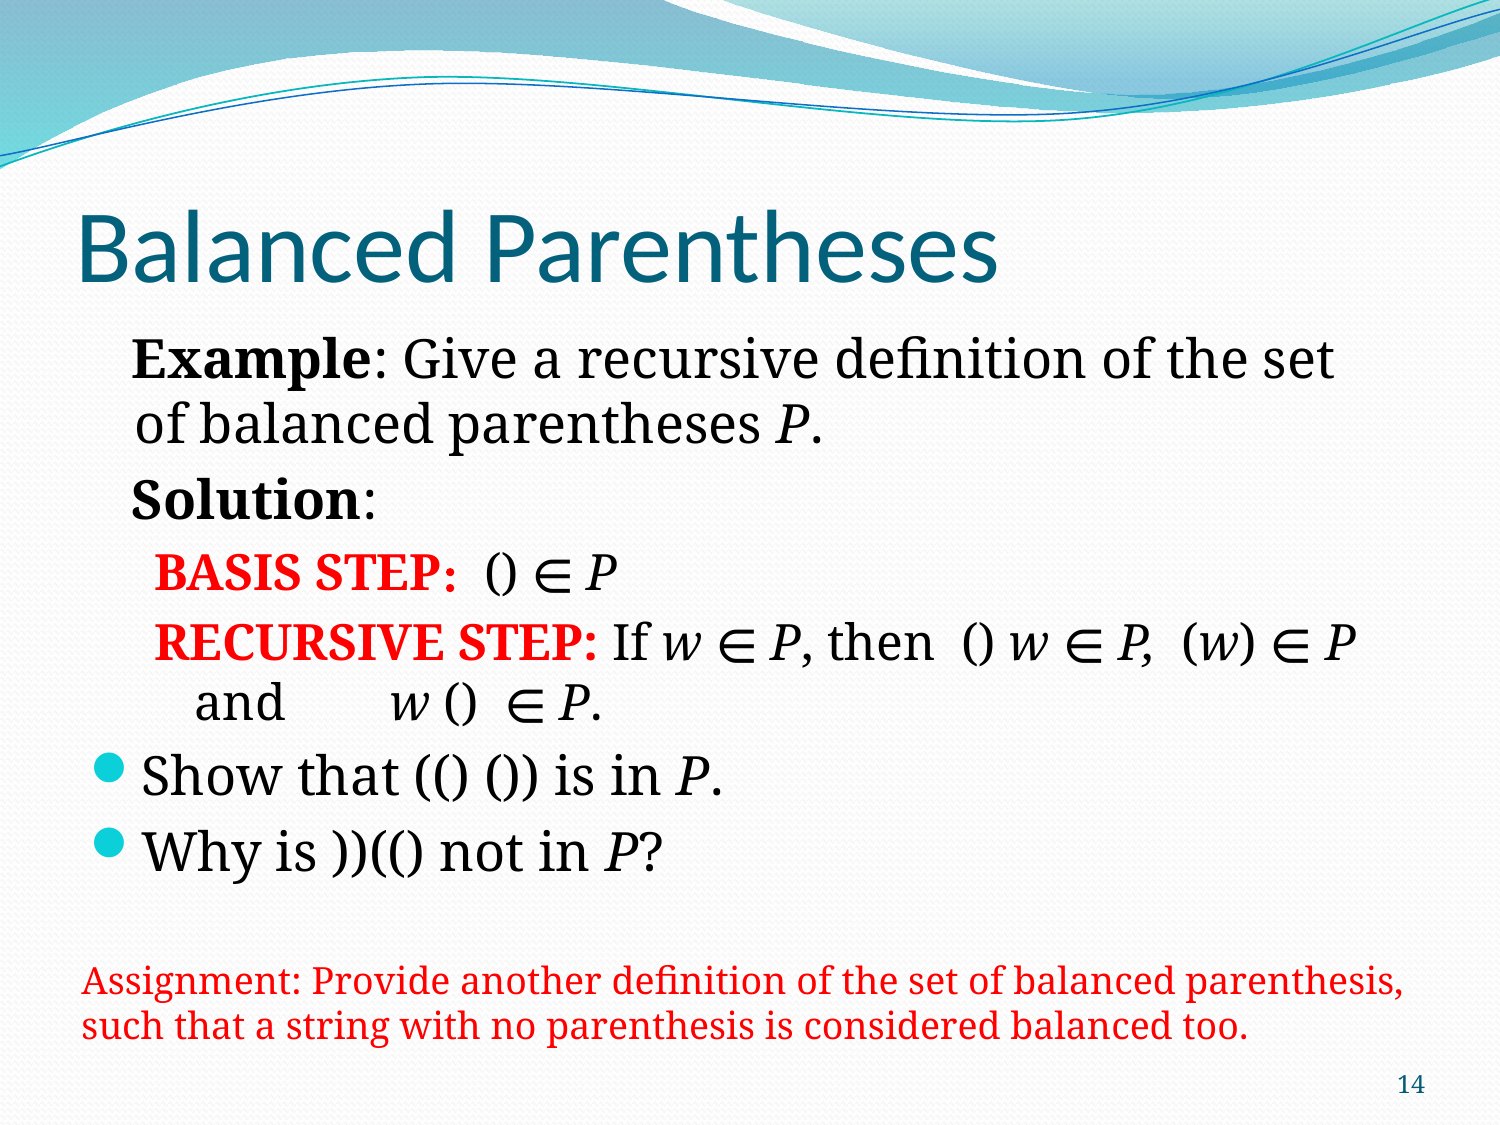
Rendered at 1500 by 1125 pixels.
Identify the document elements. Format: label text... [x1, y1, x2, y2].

slide_number 14 [1299, 1055, 1425, 1103]
list Example: Give a recursive definition of the set of balanced parentheses P. Solution: BASIS STEP: () ∊ P RECURSIVE STEP: If w ∊ P, then () w ∊ P, (w) ∊ P and w () ∊ P. Show that (() ()) is in P. Why is ))(() not in P? [75, 317, 1425, 949]
title Balanced Parentheses [75, 115, 1425, 303]
text_box Assignment: Provide another definition of the set of balanced parenthesis, such that a string with no parenthesis is considered balanced too. [66, 949, 1430, 1055]
